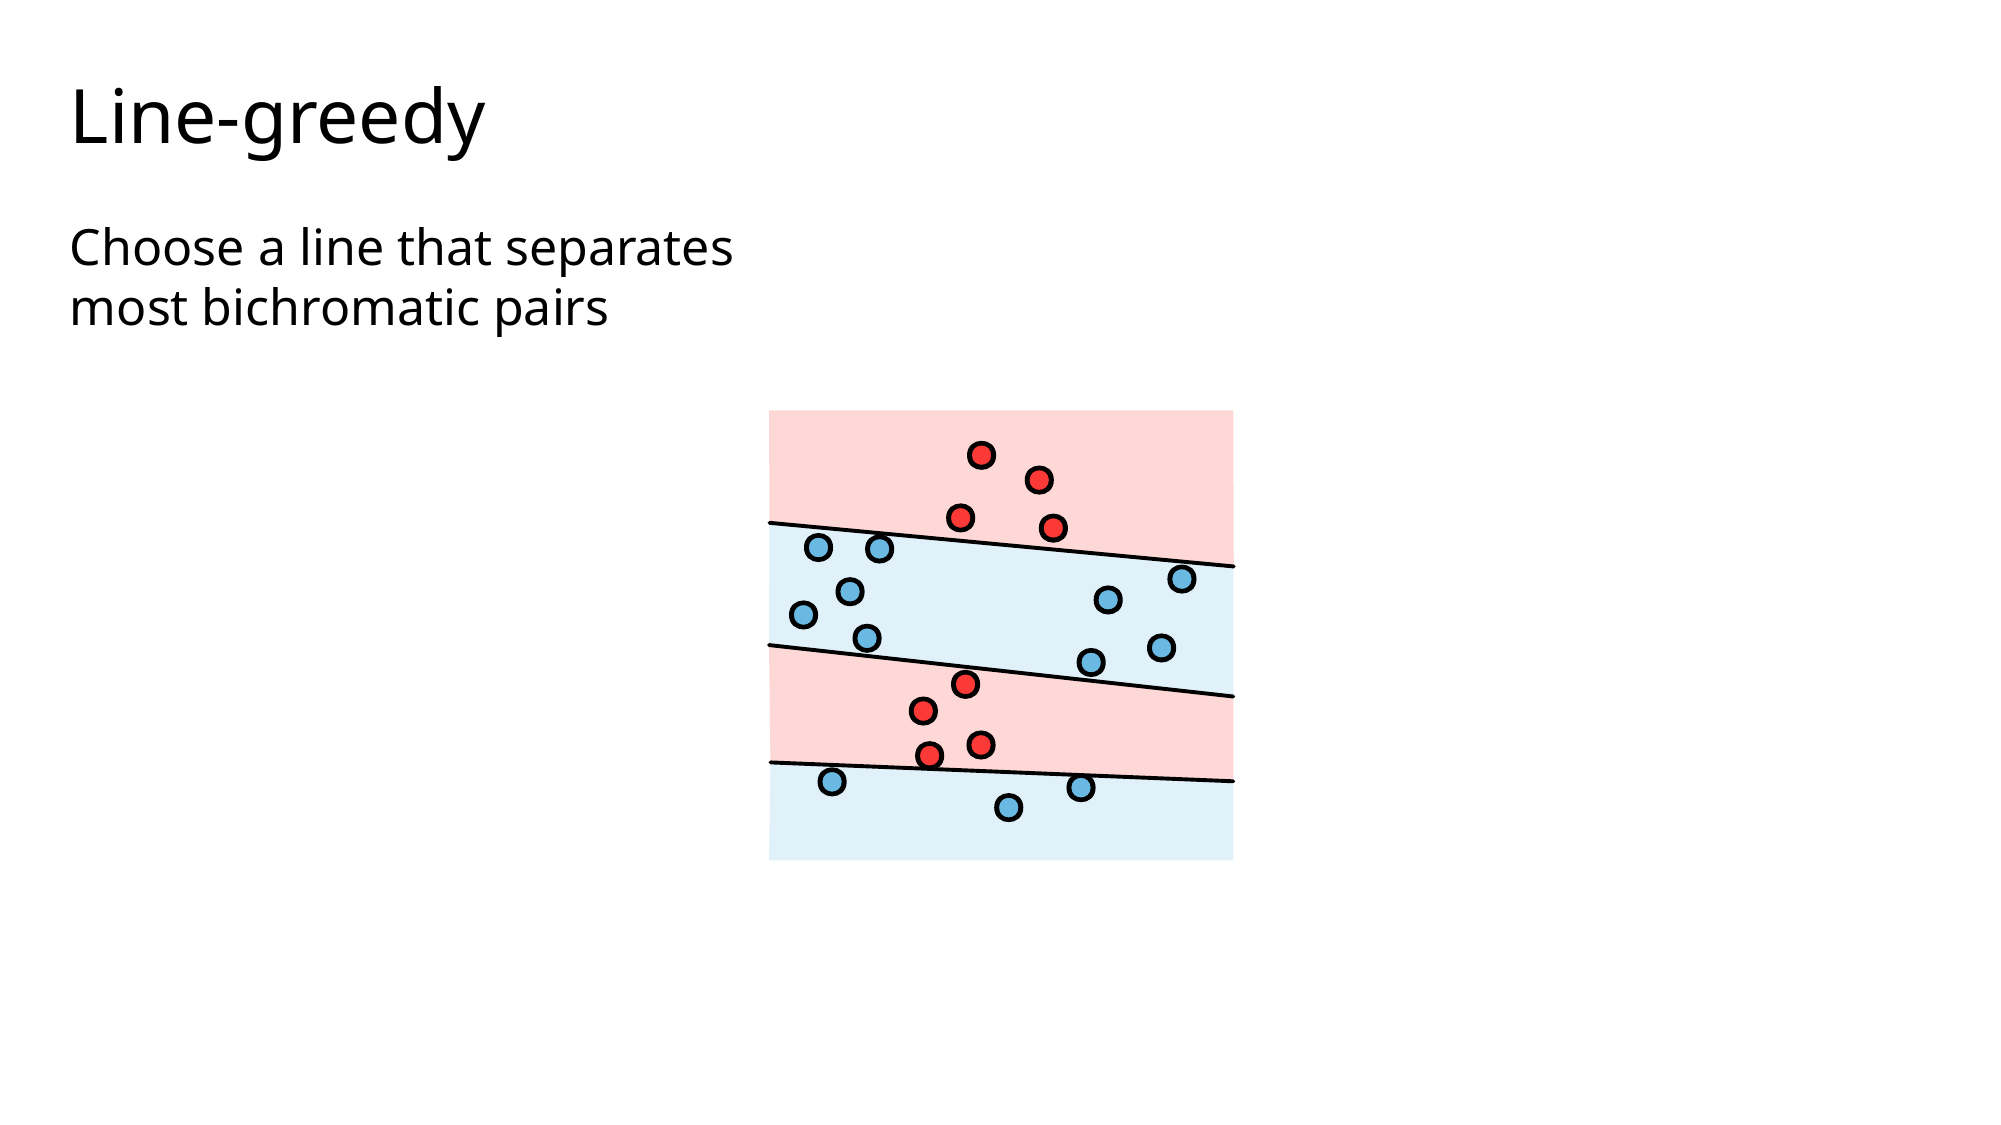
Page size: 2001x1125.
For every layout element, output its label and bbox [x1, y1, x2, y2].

title [54, 60, 1945, 179]
text_box [54, 207, 1945, 1065]
list [54, 208, 795, 1065]
